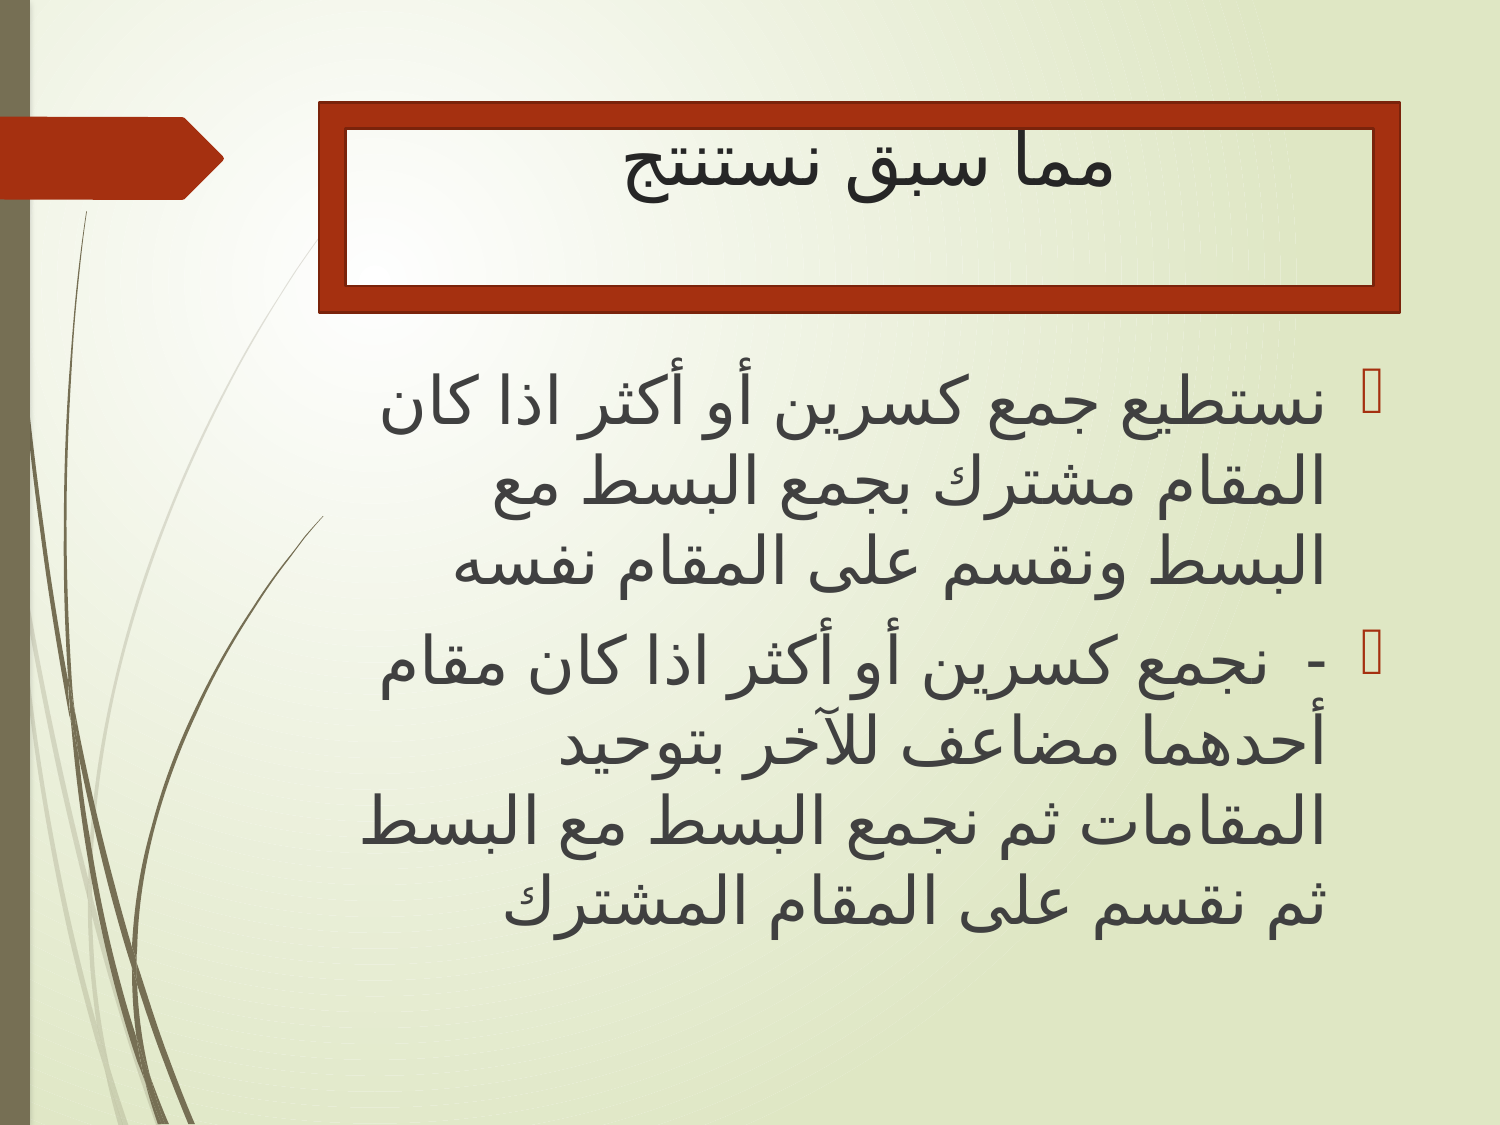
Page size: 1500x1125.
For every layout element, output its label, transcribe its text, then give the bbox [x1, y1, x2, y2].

title مما سبق نستنتج [347, 130, 1372, 285]
text_box [318, 101, 1401, 314]
list نستطيع جمع كسرين أو أكثر اذا كان المقام مشترك بجمع البسط مع البسط ونقسم على المقام نفسه - نجمع كسرين أو أكثر اذا كان مقام أحدهما مضاعف للآخر بتوحيد المقامات ثم نجمع البسط مع البسط ثم نقسم على المقام المشترك [318, 350, 1400, 1125]
